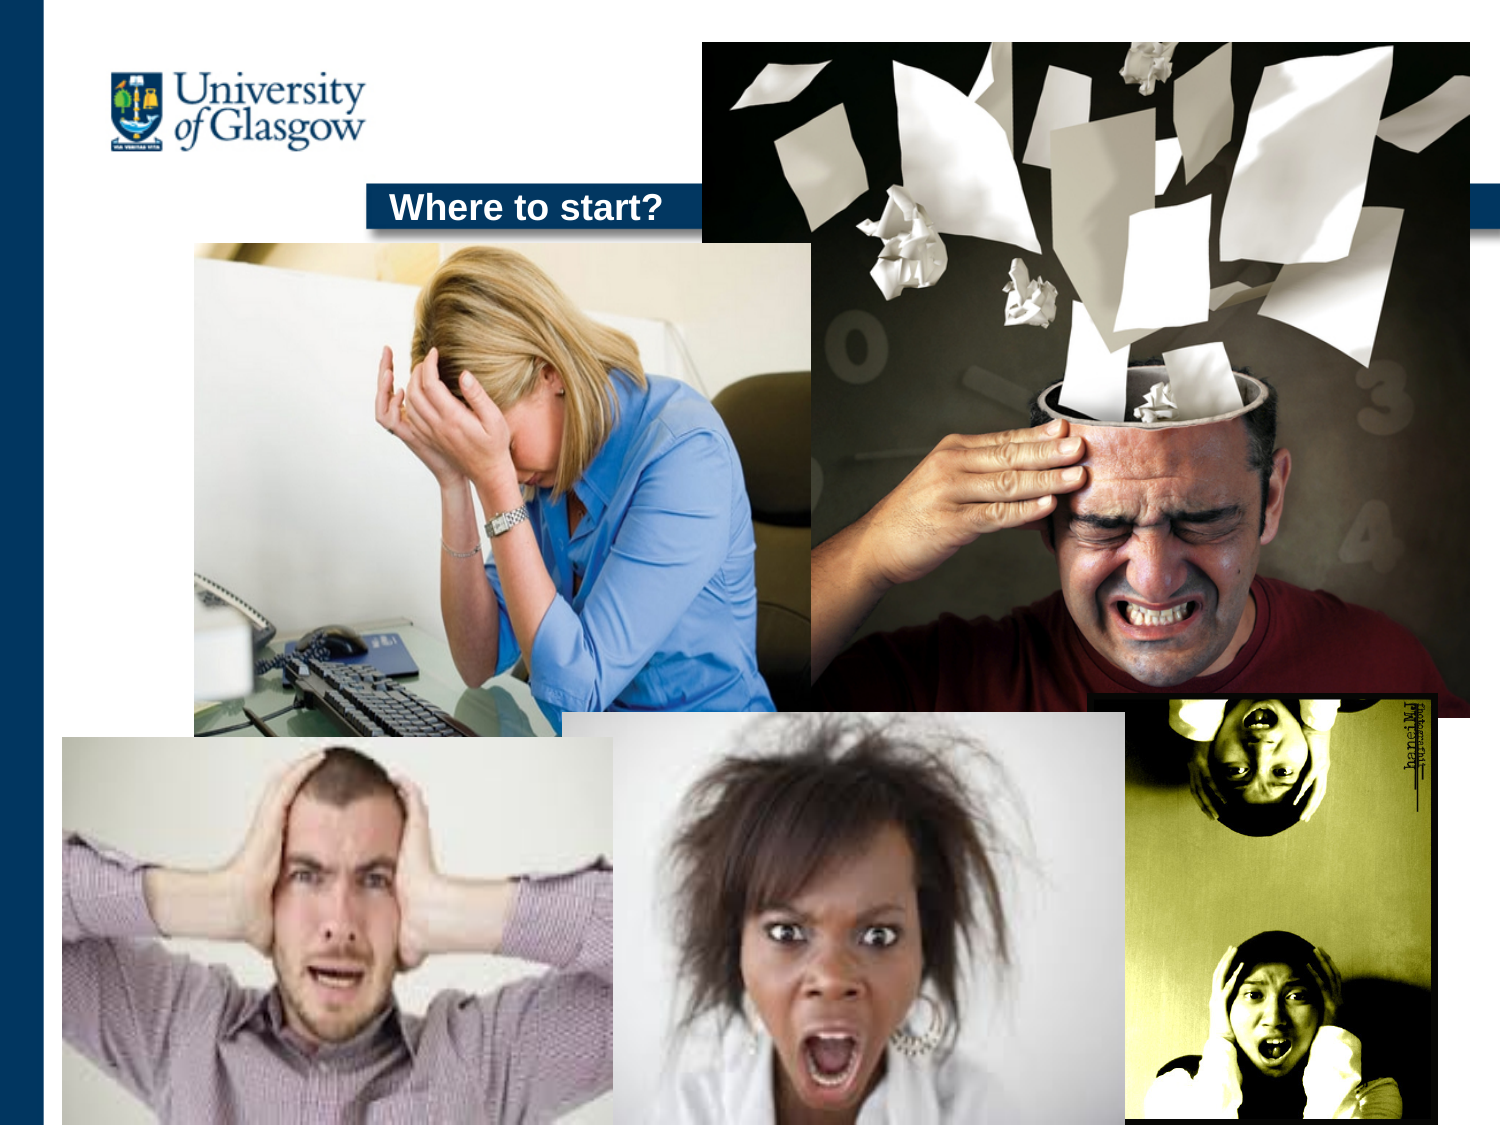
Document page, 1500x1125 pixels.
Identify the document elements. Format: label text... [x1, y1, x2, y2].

picture [0, 0, 1500, 1125]
title Where to start? [373, 146, 697, 241]
